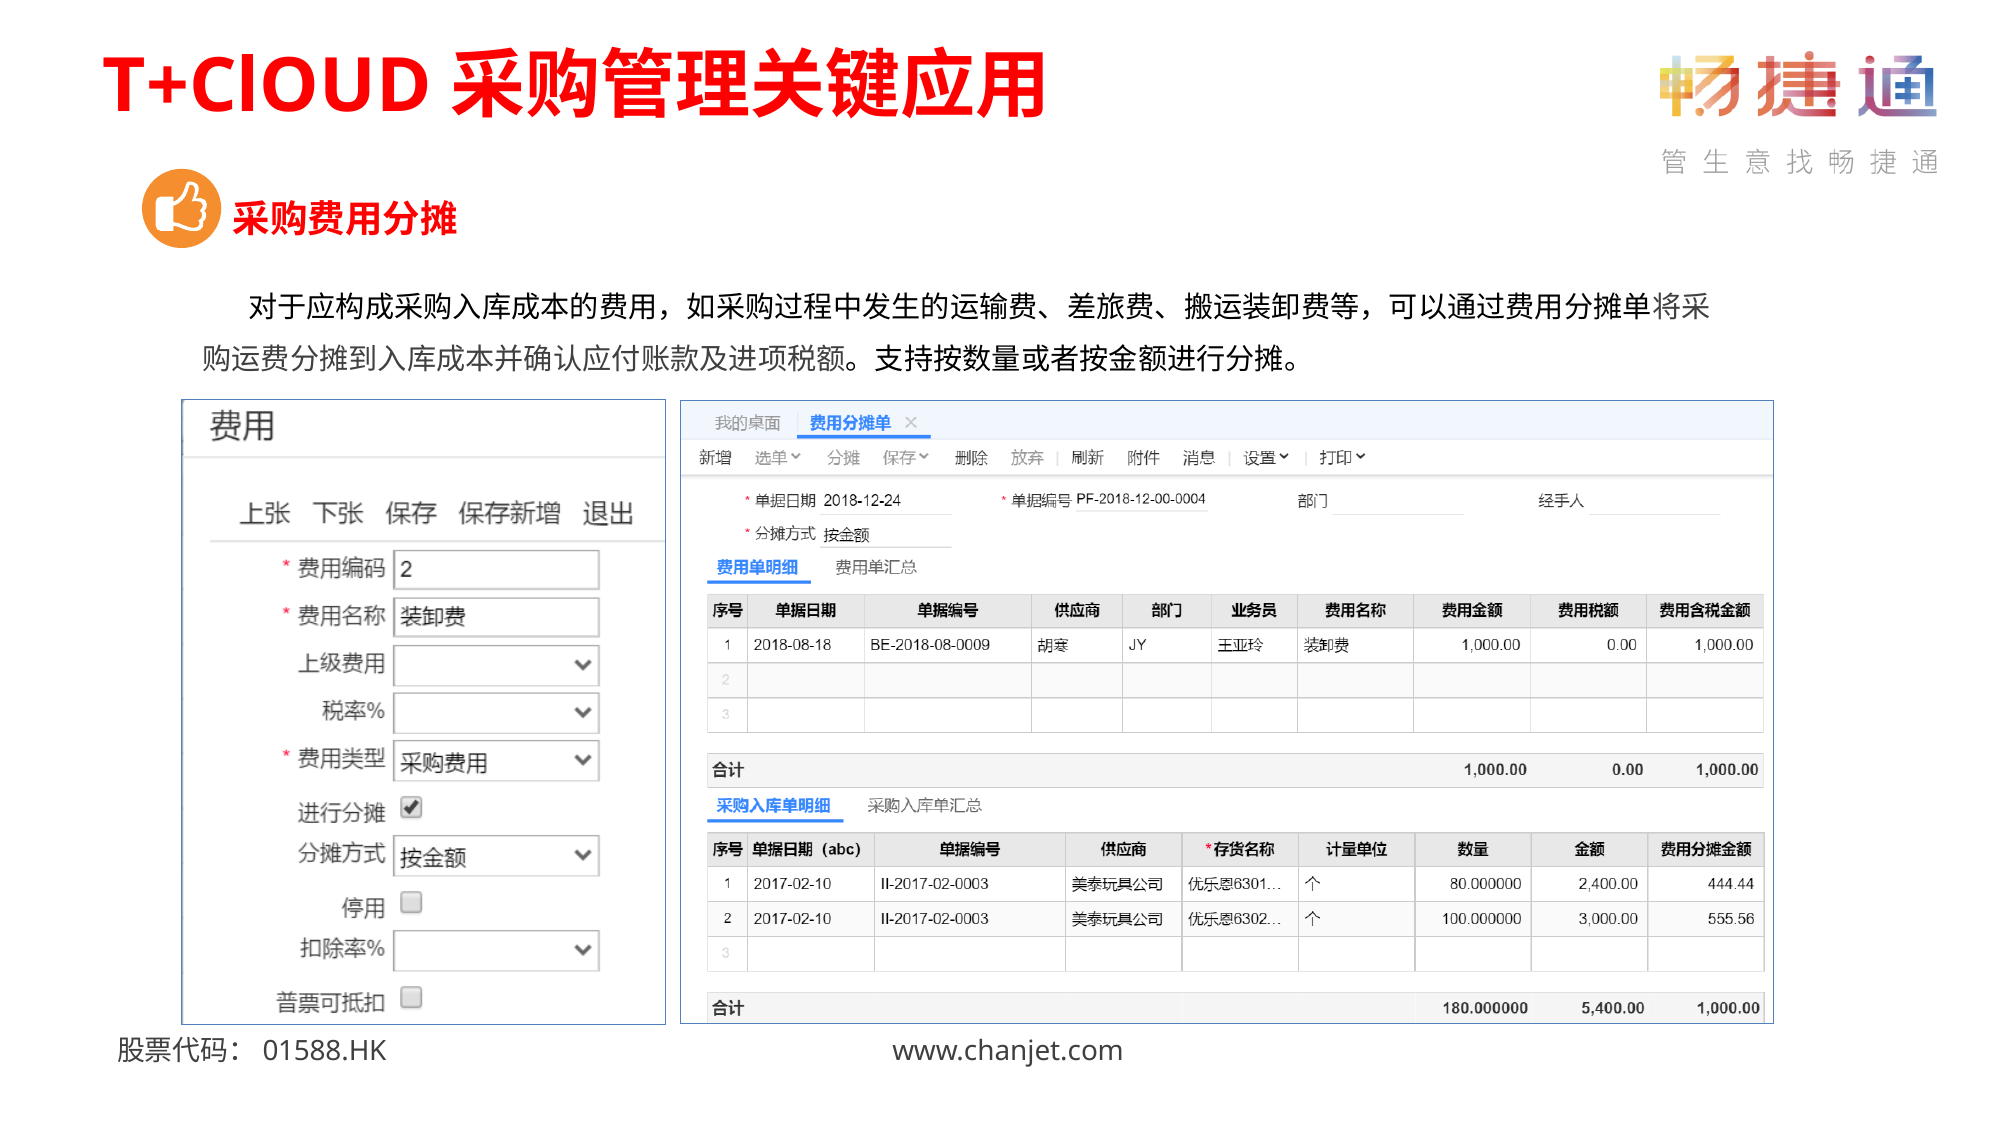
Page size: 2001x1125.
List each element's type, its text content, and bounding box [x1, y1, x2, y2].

text_box T+ClOUD采购管理关键应用 [87, 5, 1615, 158]
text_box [141, 168, 222, 249]
text_box 对于应构成采购入库成本的费用，如采购过程中发生的运输费、差旅费、搬运装卸费等，可以通过费用分摊单将采购运费分摊到入库成本并确认应付账款及进项税额。支持按数量或者按金额进行分摊。 [187, 263, 1745, 384]
picture [181, 399, 667, 1025]
picture [1660, 51, 1937, 200]
picture [680, 399, 1775, 1025]
text_box 采购费用分摊 [226, 187, 928, 248]
